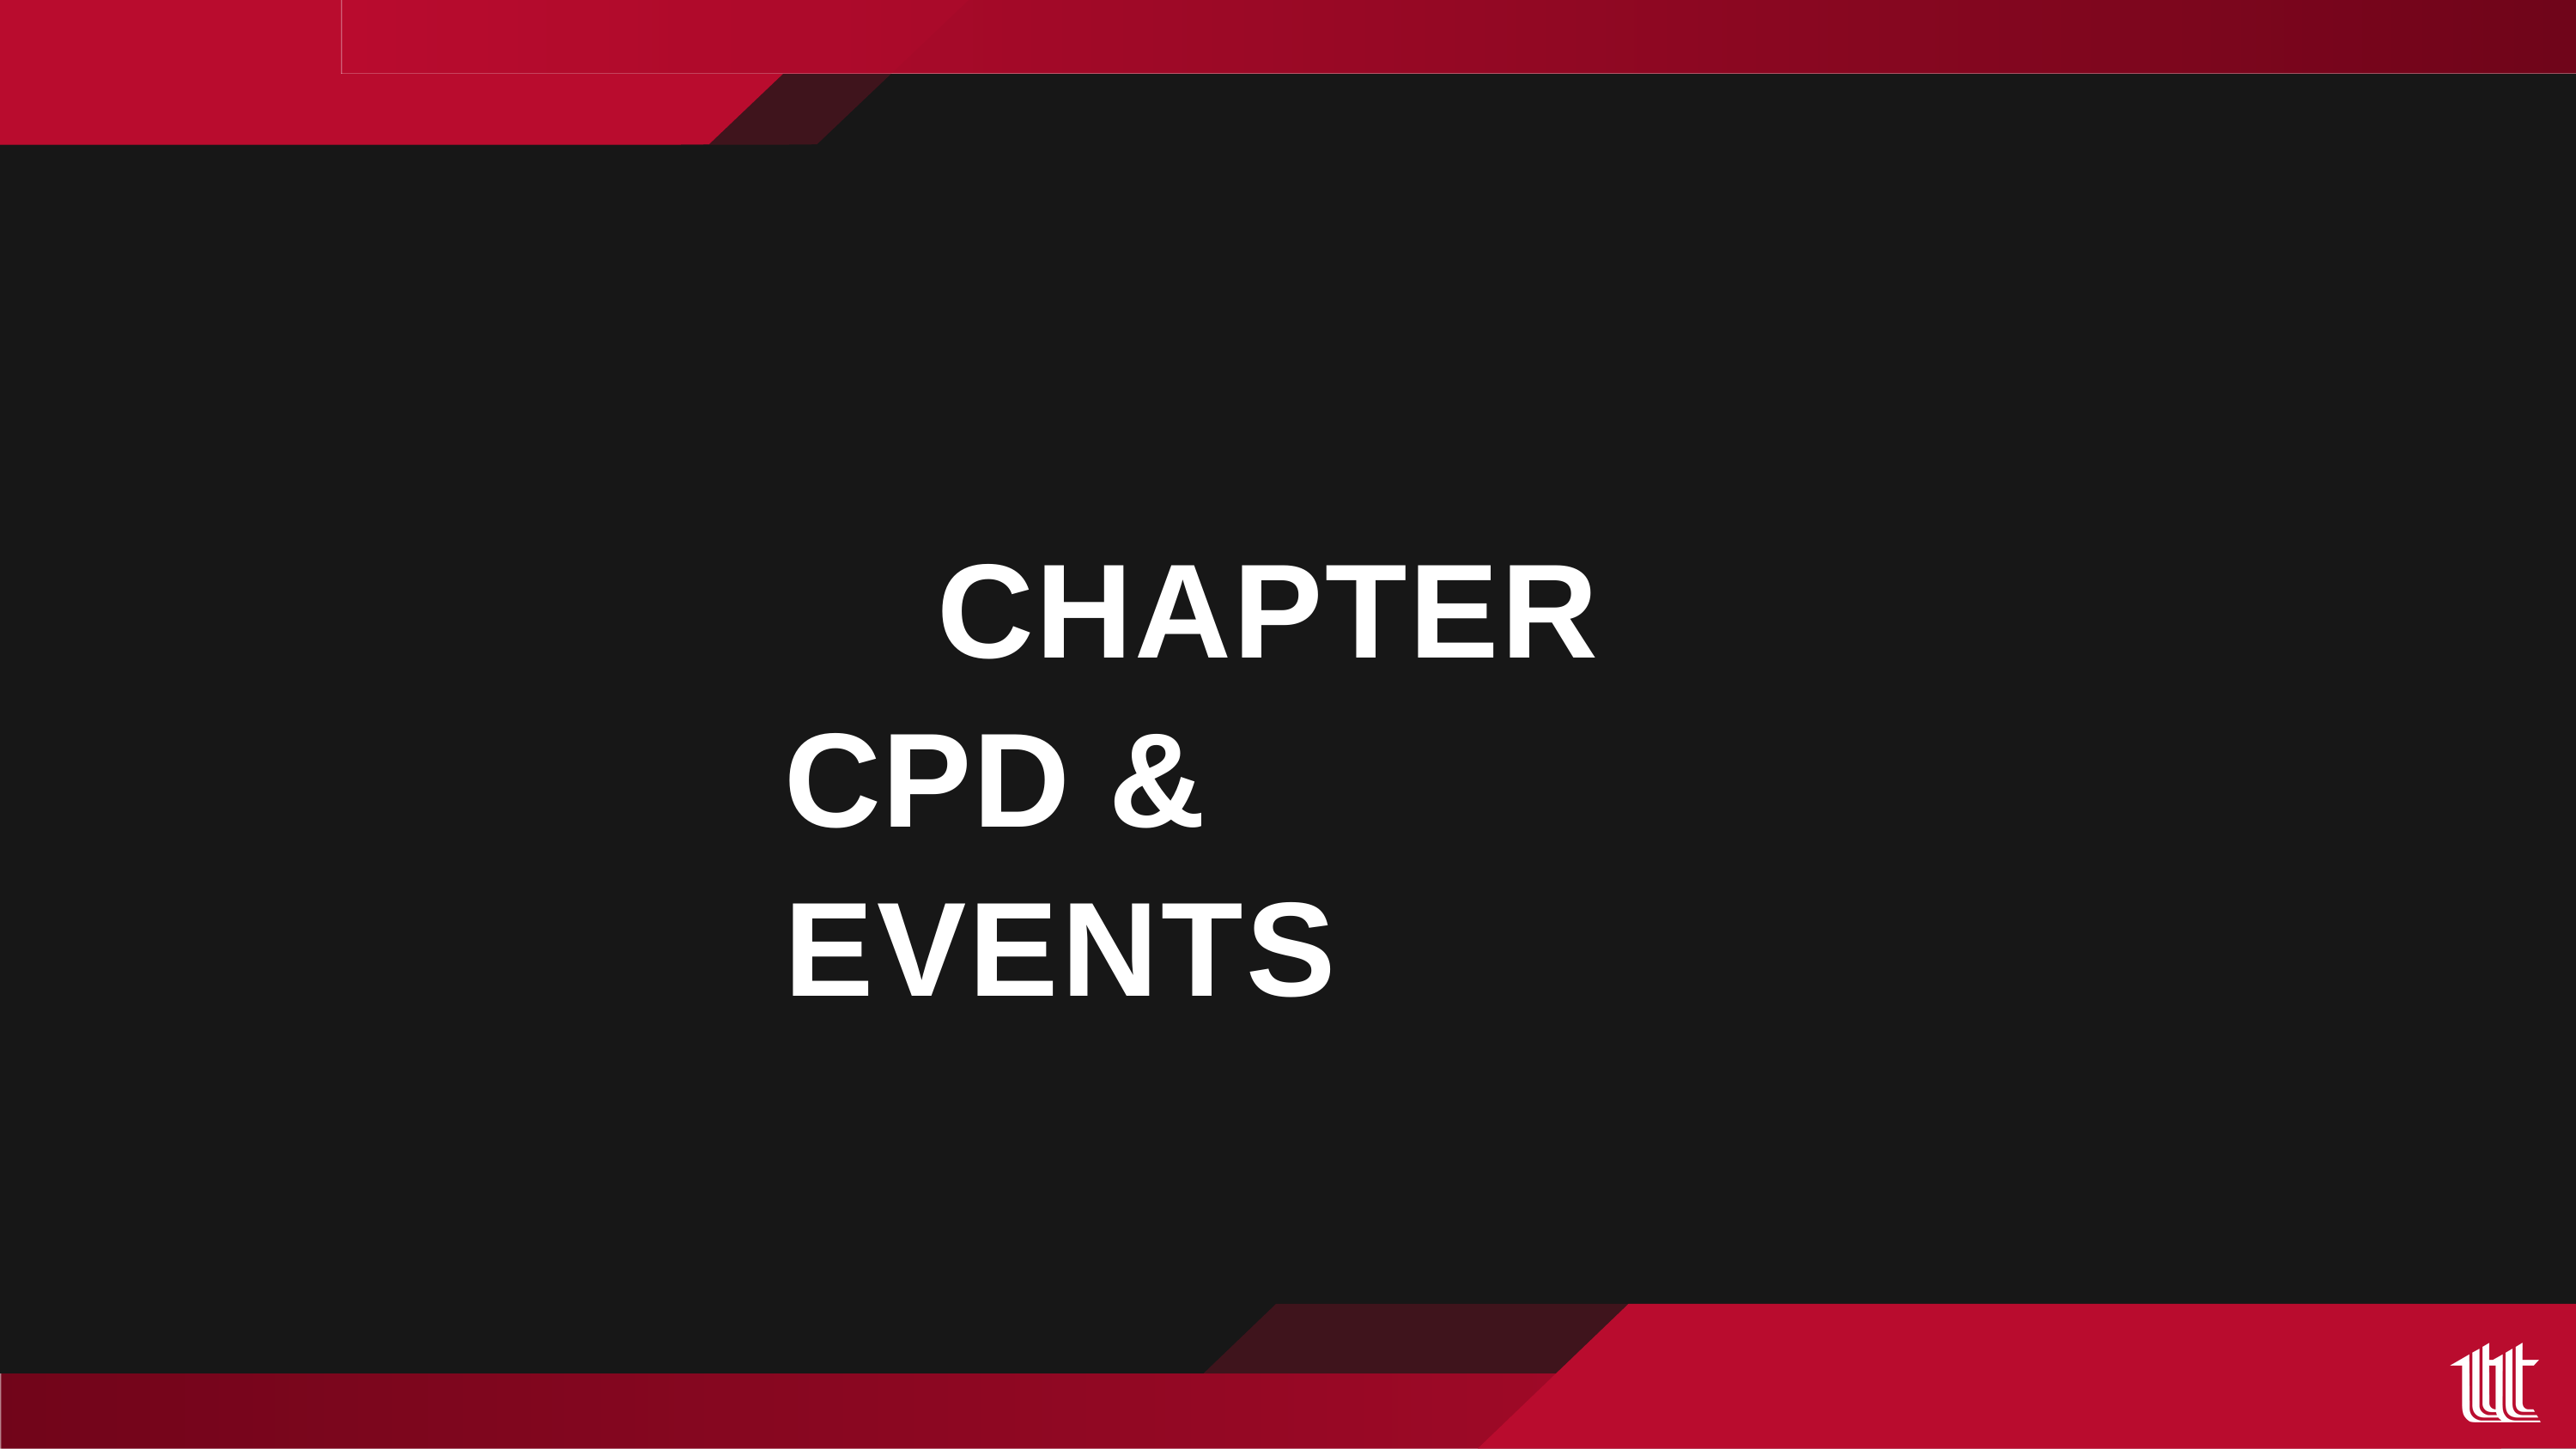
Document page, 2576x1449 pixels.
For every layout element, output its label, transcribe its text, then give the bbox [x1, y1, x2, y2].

picture [892, 0, 2576, 74]
picture [0, 1373, 1555, 1449]
title CHAPTER CPD & EVENTS [782, 513, 1794, 1023]
picture [2450, 1343, 2541, 1422]
